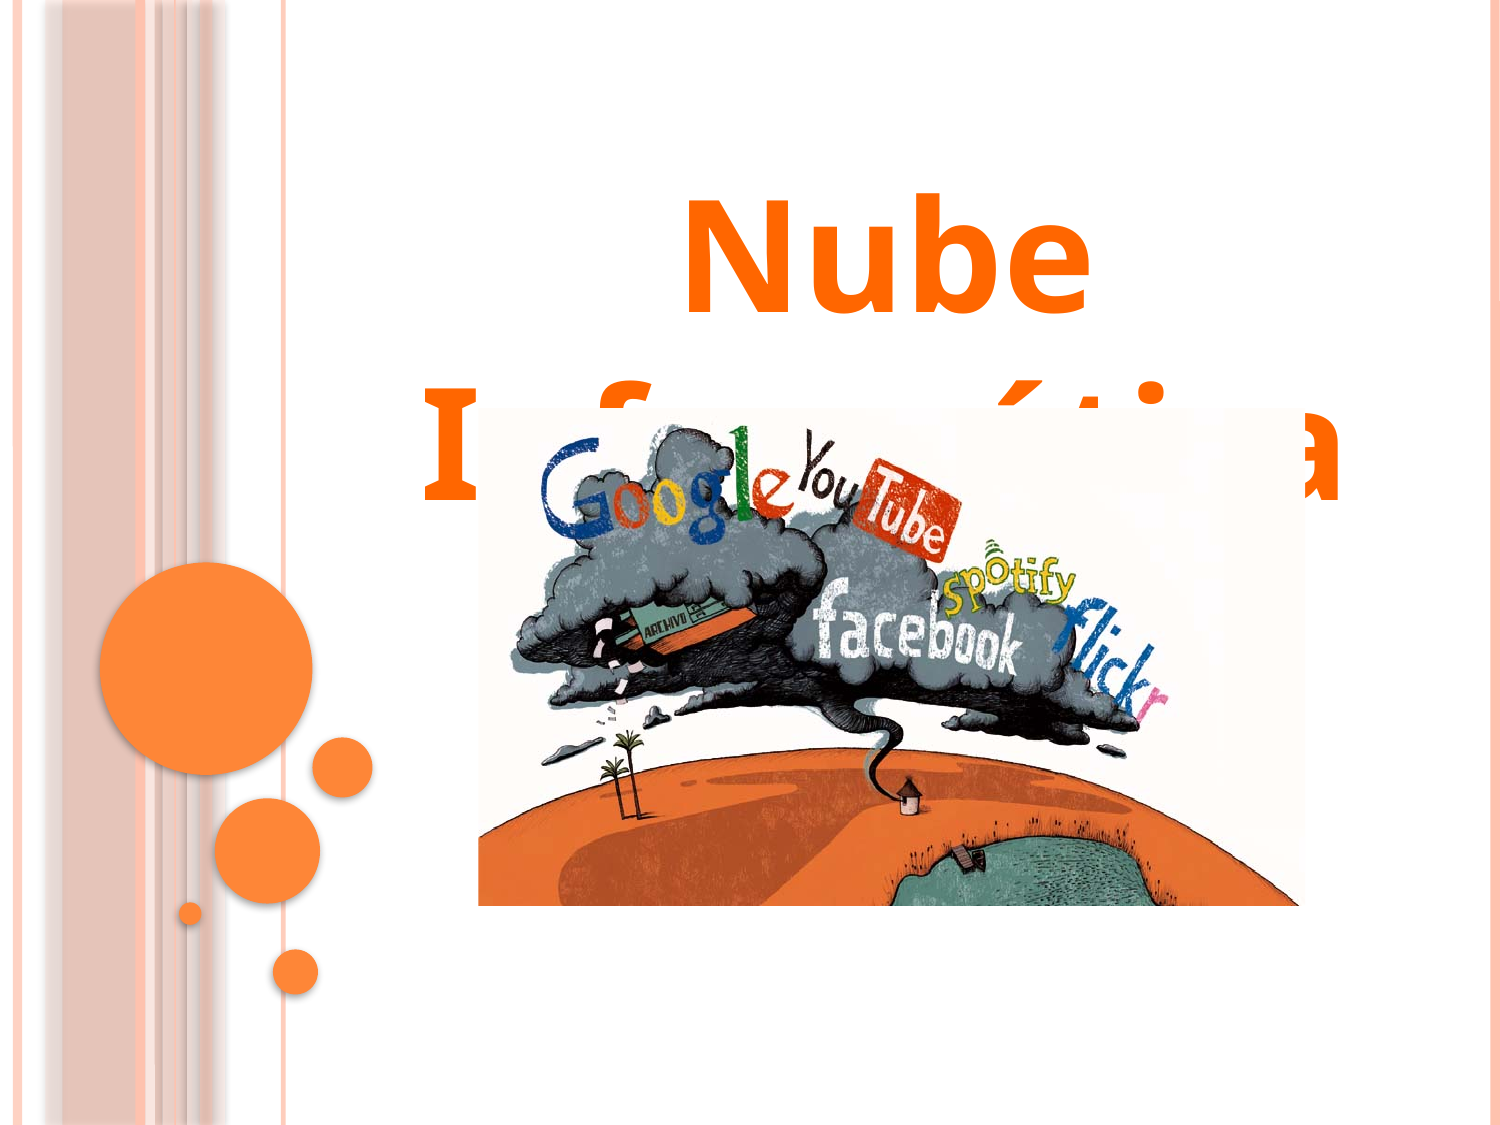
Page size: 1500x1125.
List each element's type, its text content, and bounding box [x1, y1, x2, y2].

text_box Nube Informática [360, 148, 1412, 362]
picture [477, 408, 1306, 906]
